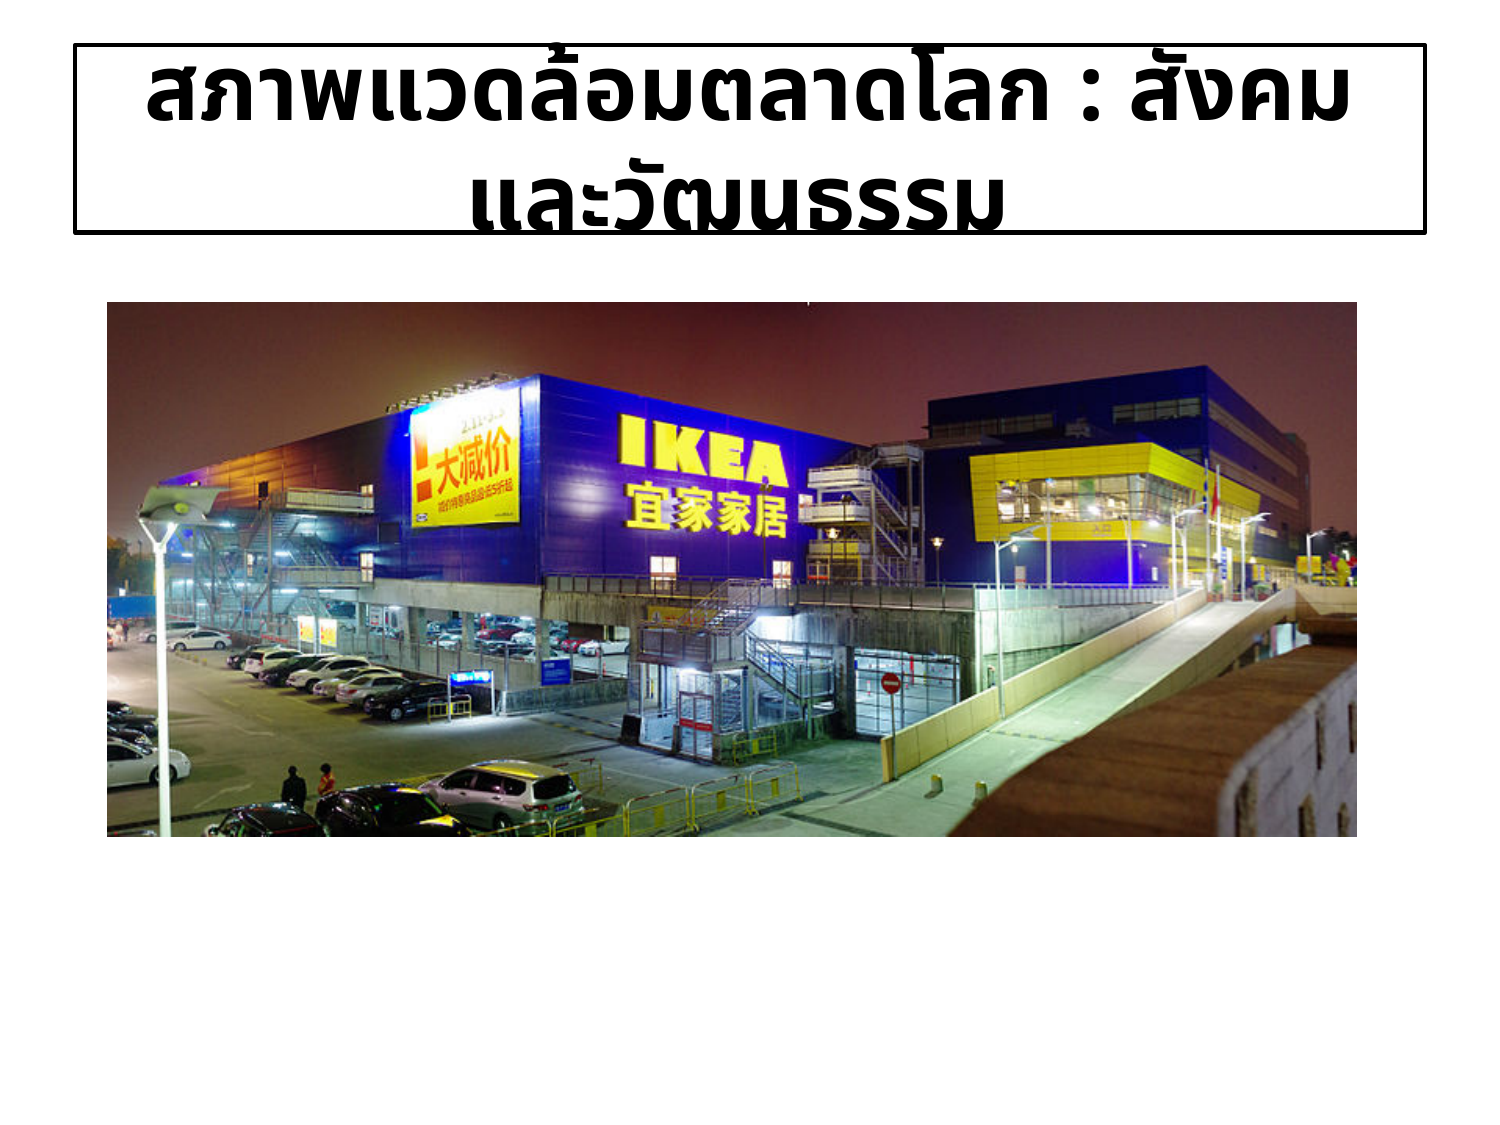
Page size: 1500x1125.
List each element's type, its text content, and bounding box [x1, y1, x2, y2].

title สภาพแวดล้อมตลาดโลก : สังคมและวัฒนธรรม [73, 43, 1427, 235]
picture [107, 302, 1357, 838]
